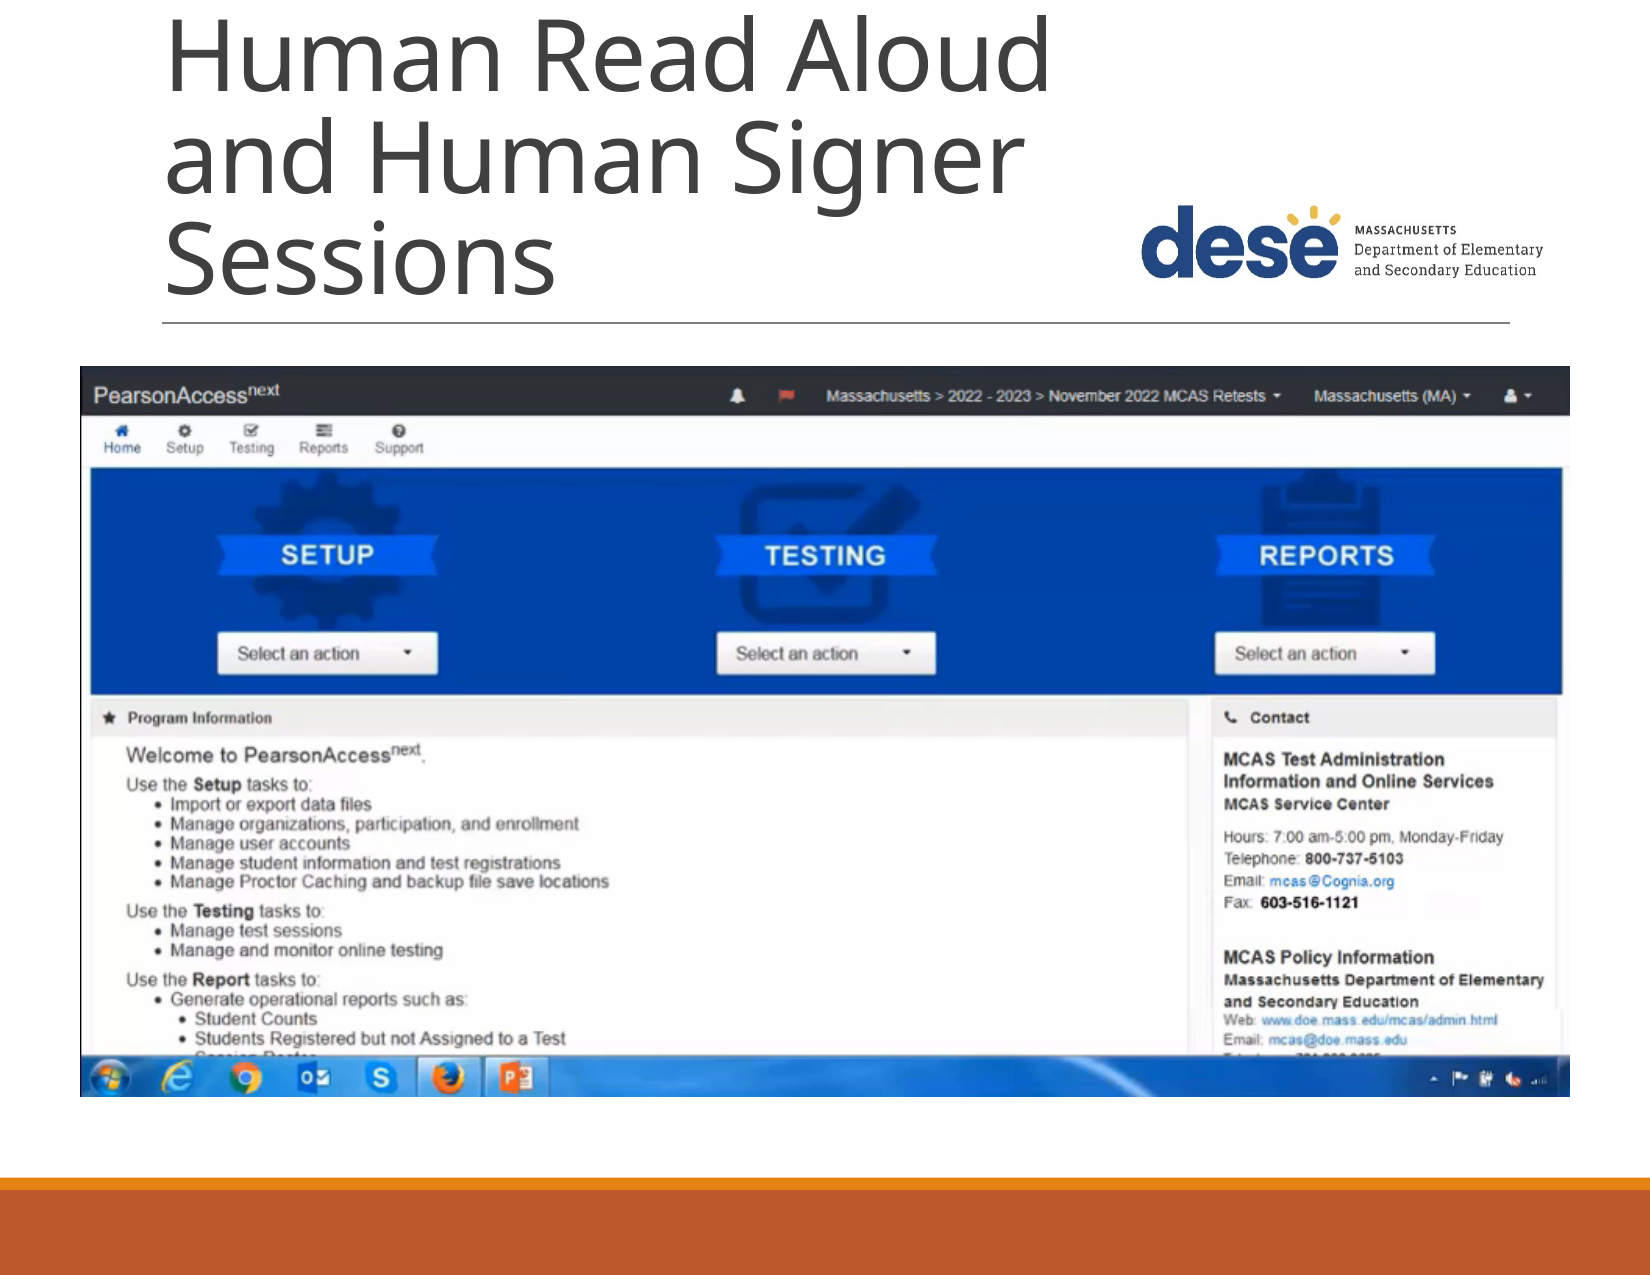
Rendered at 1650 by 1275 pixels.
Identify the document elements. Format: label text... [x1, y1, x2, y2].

picture [1132, 194, 1555, 289]
title Human Read Aloud and Human Signer Sessions [148, 53, 1132, 323]
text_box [79, 365, 1571, 1098]
